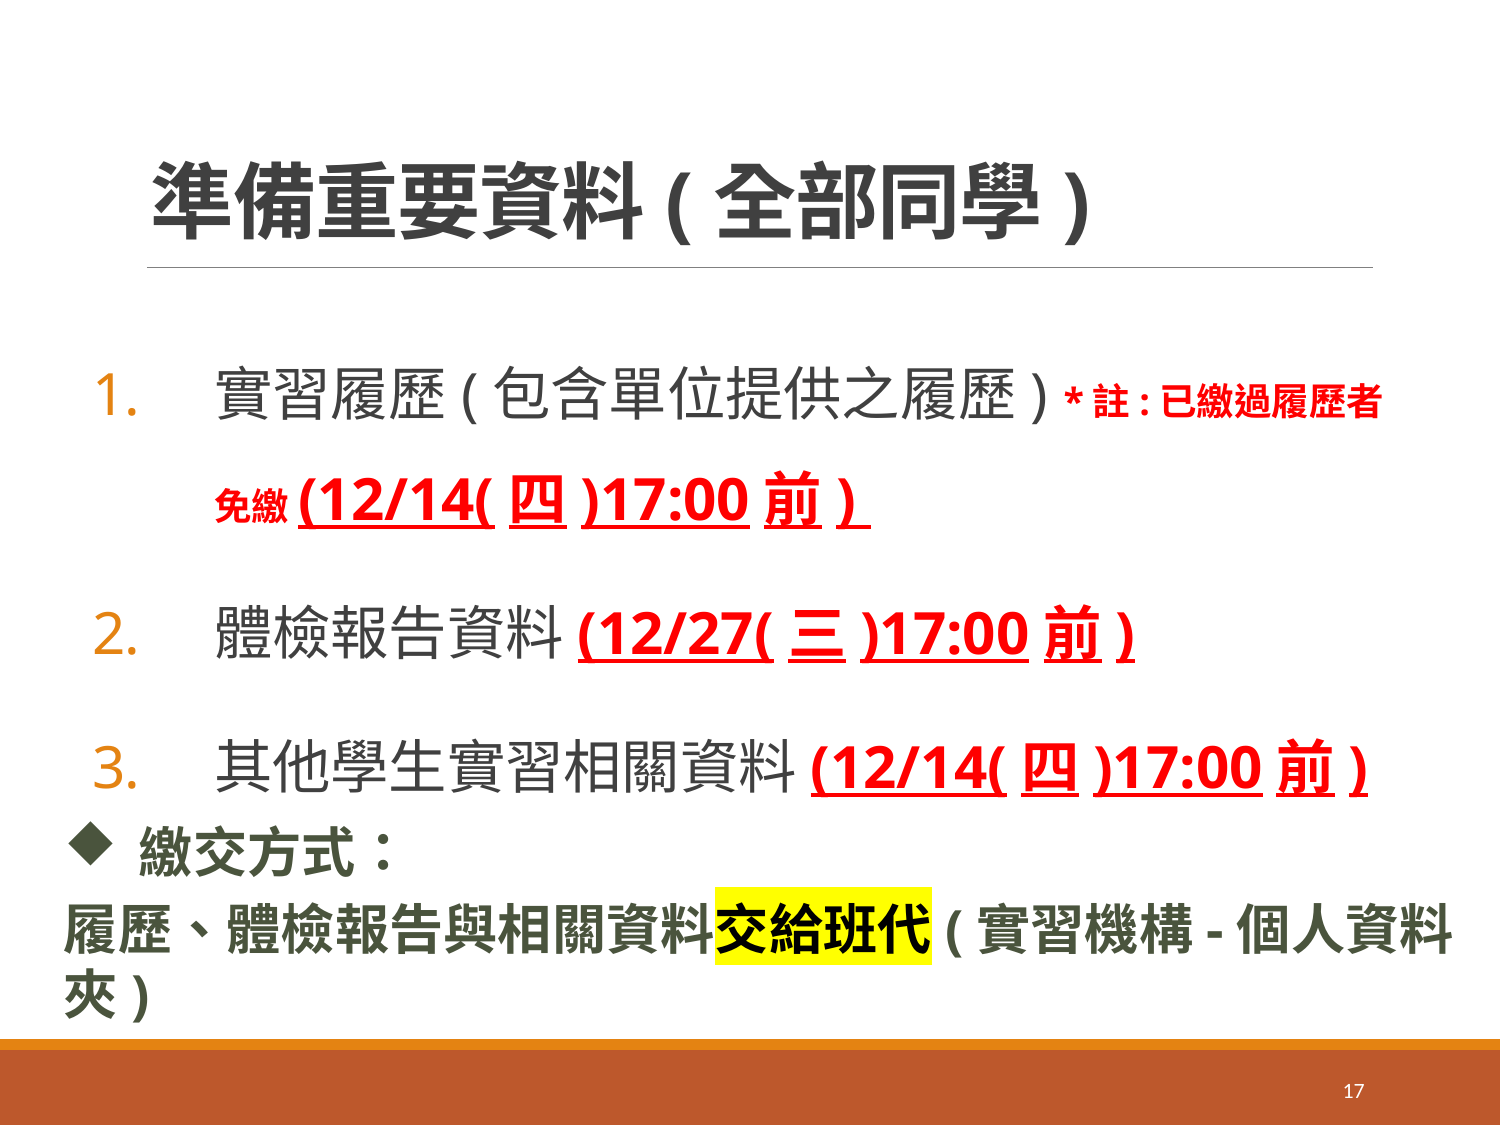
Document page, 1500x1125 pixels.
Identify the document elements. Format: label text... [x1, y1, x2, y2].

slide_number 17 [1218, 1059, 1380, 1120]
text_box 繳交方式： 履歷、體檢報告與相關資料交給班代(實習機構-個人資料夾) [49, 810, 1495, 1033]
title 準備重要資料(全部同學) [135, 101, 1374, 258]
list 實習履歷(包含單位提供之履歷) *註:已繳過履歷者免繳(12/14(四)17:00前) 體檢報告資料(12/27(三)17:00前) 其他學生實習相關資料(12/14(四)17:00前) [92, 314, 1408, 681]
